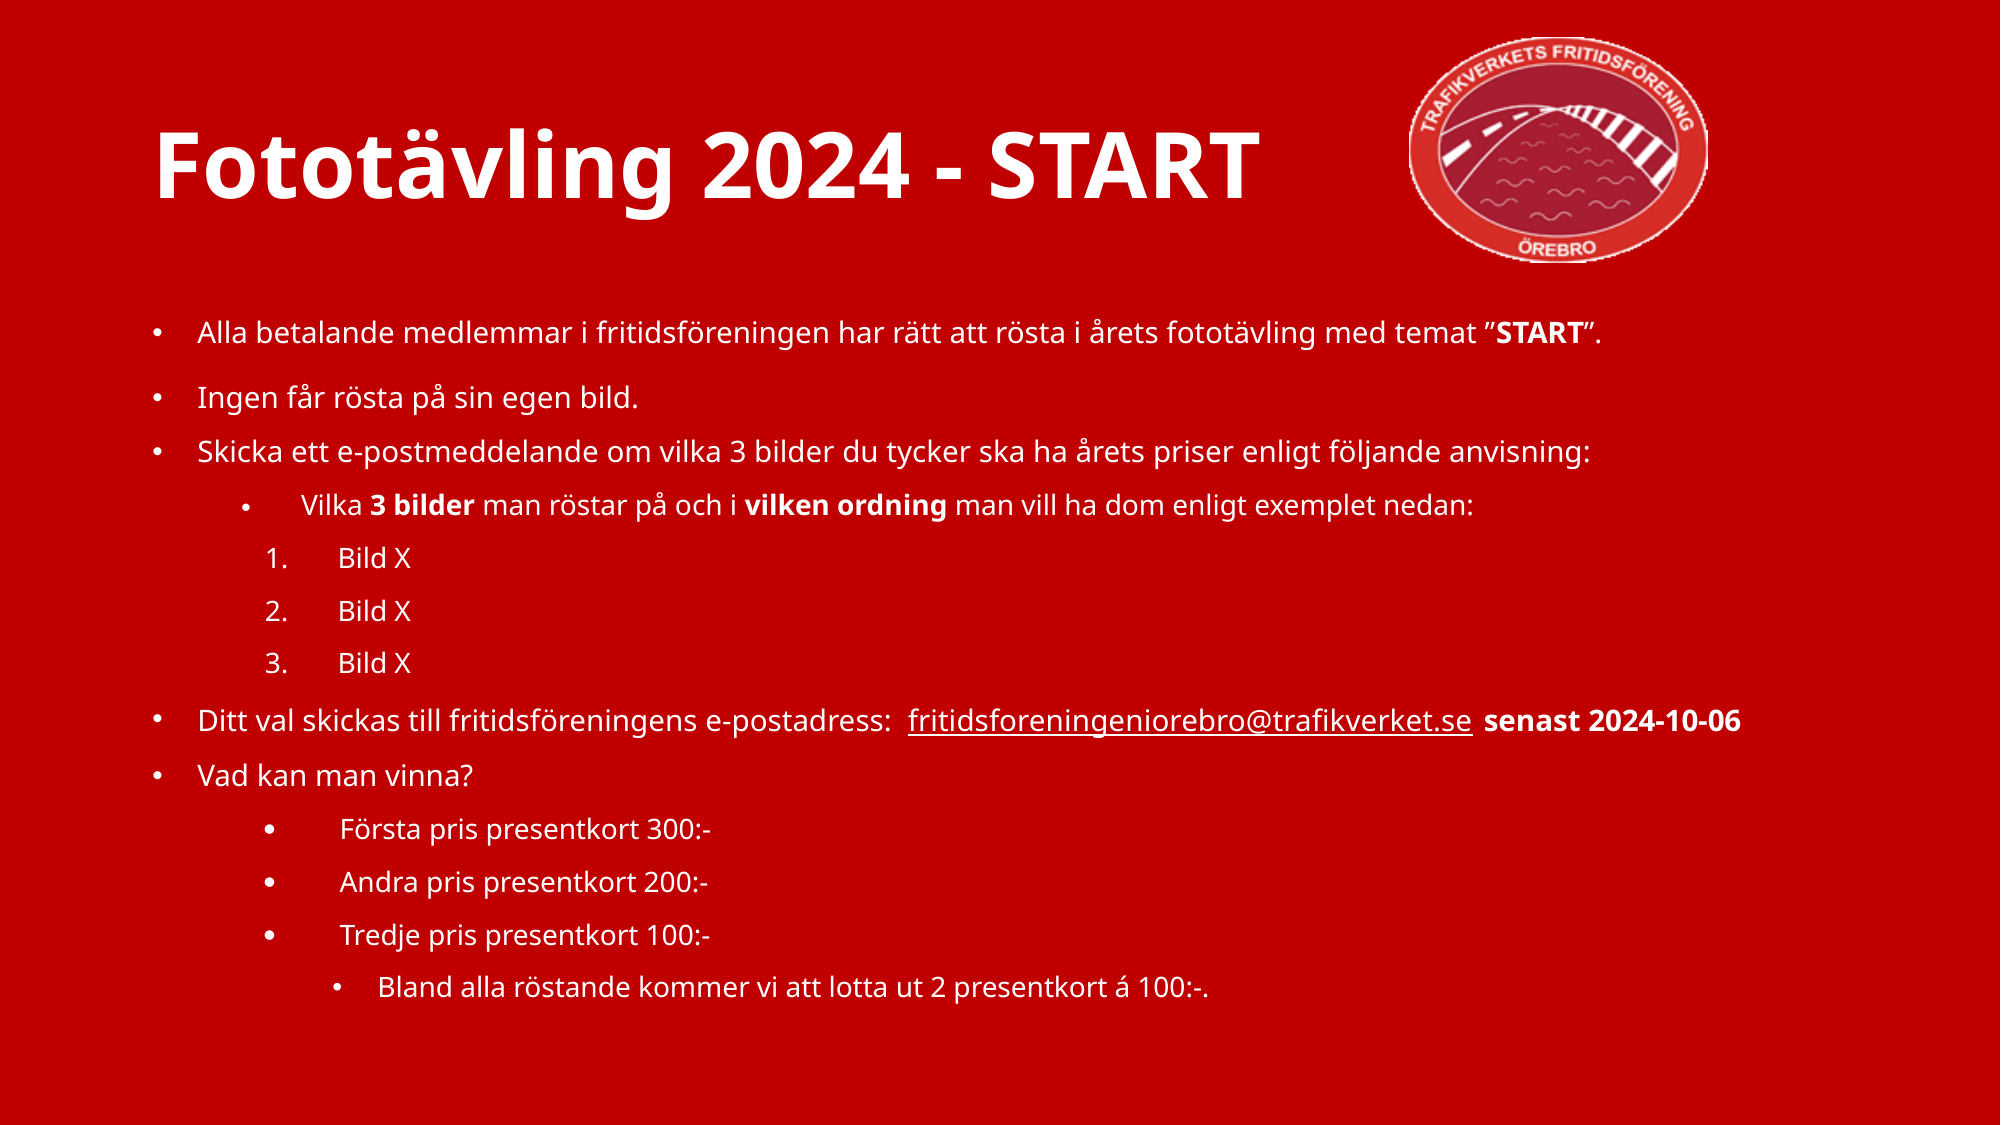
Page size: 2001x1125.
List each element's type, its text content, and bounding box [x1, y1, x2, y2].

list Alla betalande medlemmar i fritidsföreningen har rätt att rösta i årets fototävling med temat ”START”. Ingen får rösta på sin egen bild. Skicka ett e-postmeddelande om vilka 3 bilder du tycker ska ha årets priser enligt följande anvisning: · Vilka 3 bilder man röstar på och i vilken ordning man vill ha dom enligt exemplet nedan: 1. Bild X 2. Bild X 3. Bild X Ditt val skickas till fritidsföreningens e-postadress: fritidsforeningeniorebro@trafikverket.se senast 2024-10-06 Vad kan man vinna? · Första pris presentkort 300:- · Andra pris presentkort 200:- · Tredje pris presentkort 100:- Bland alla röstande kommer vi att lotta ut 2 presentkort á 100:-. [137, 299, 1863, 1014]
picture [1409, 37, 1708, 263]
title Fototävling 2024 - START [137, 59, 1863, 278]
